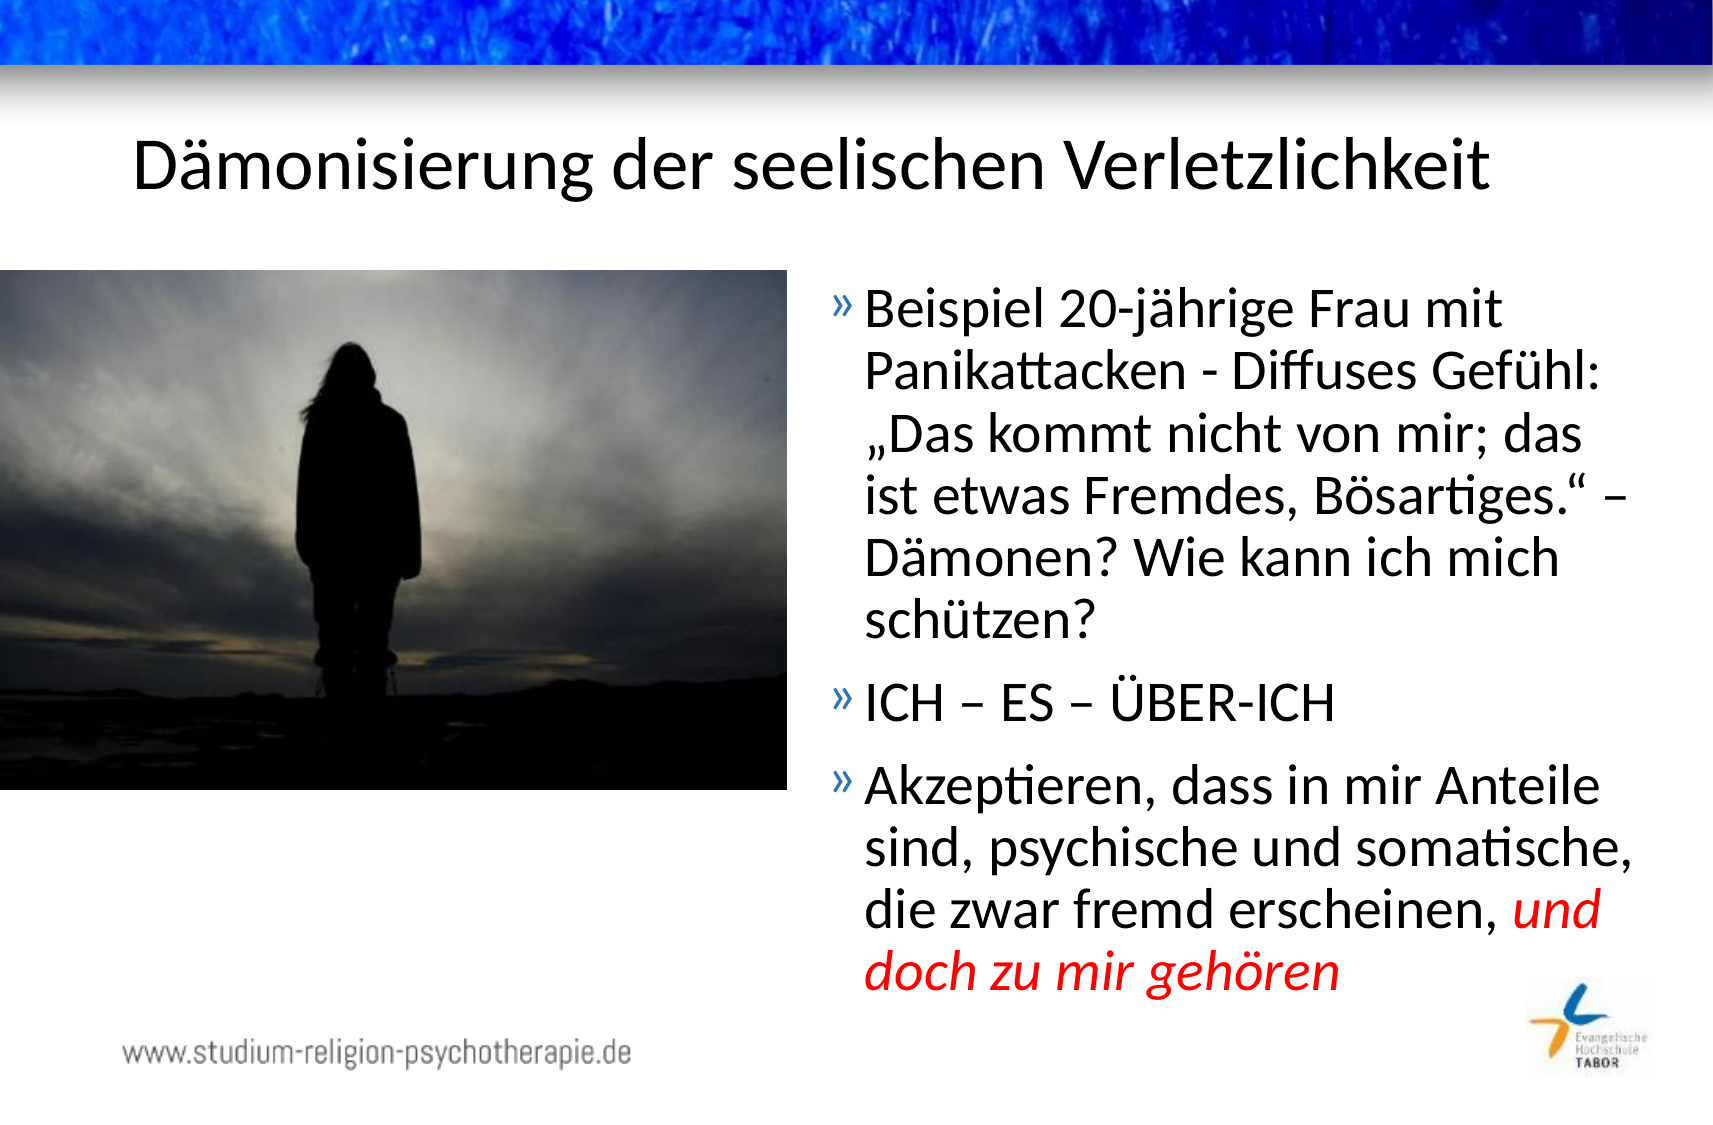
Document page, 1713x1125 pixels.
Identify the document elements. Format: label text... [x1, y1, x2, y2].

title Dämonisierung der seelischen Verletzlichkeit [117, 103, 1661, 228]
picture [117, 1034, 635, 1074]
picture [0, 0, 1713, 65]
picture [1526, 1014, 1659, 1077]
list Beispiel 20-jährige Frau mit Panikattacken - Diffuses Gefühl: „Das kommt nicht von mir; das ist etwas Fremdes, Bösartiges.“ – Dämonen? Wie kann ich mich schützen? ICH – ES – ÜBER-ICH Akzeptieren, dass in mir Anteile sind, psychische und somatische, die zwar fremd erscheinen, und doch zu mir gehören [812, 270, 1661, 1014]
picture [0, 270, 787, 790]
